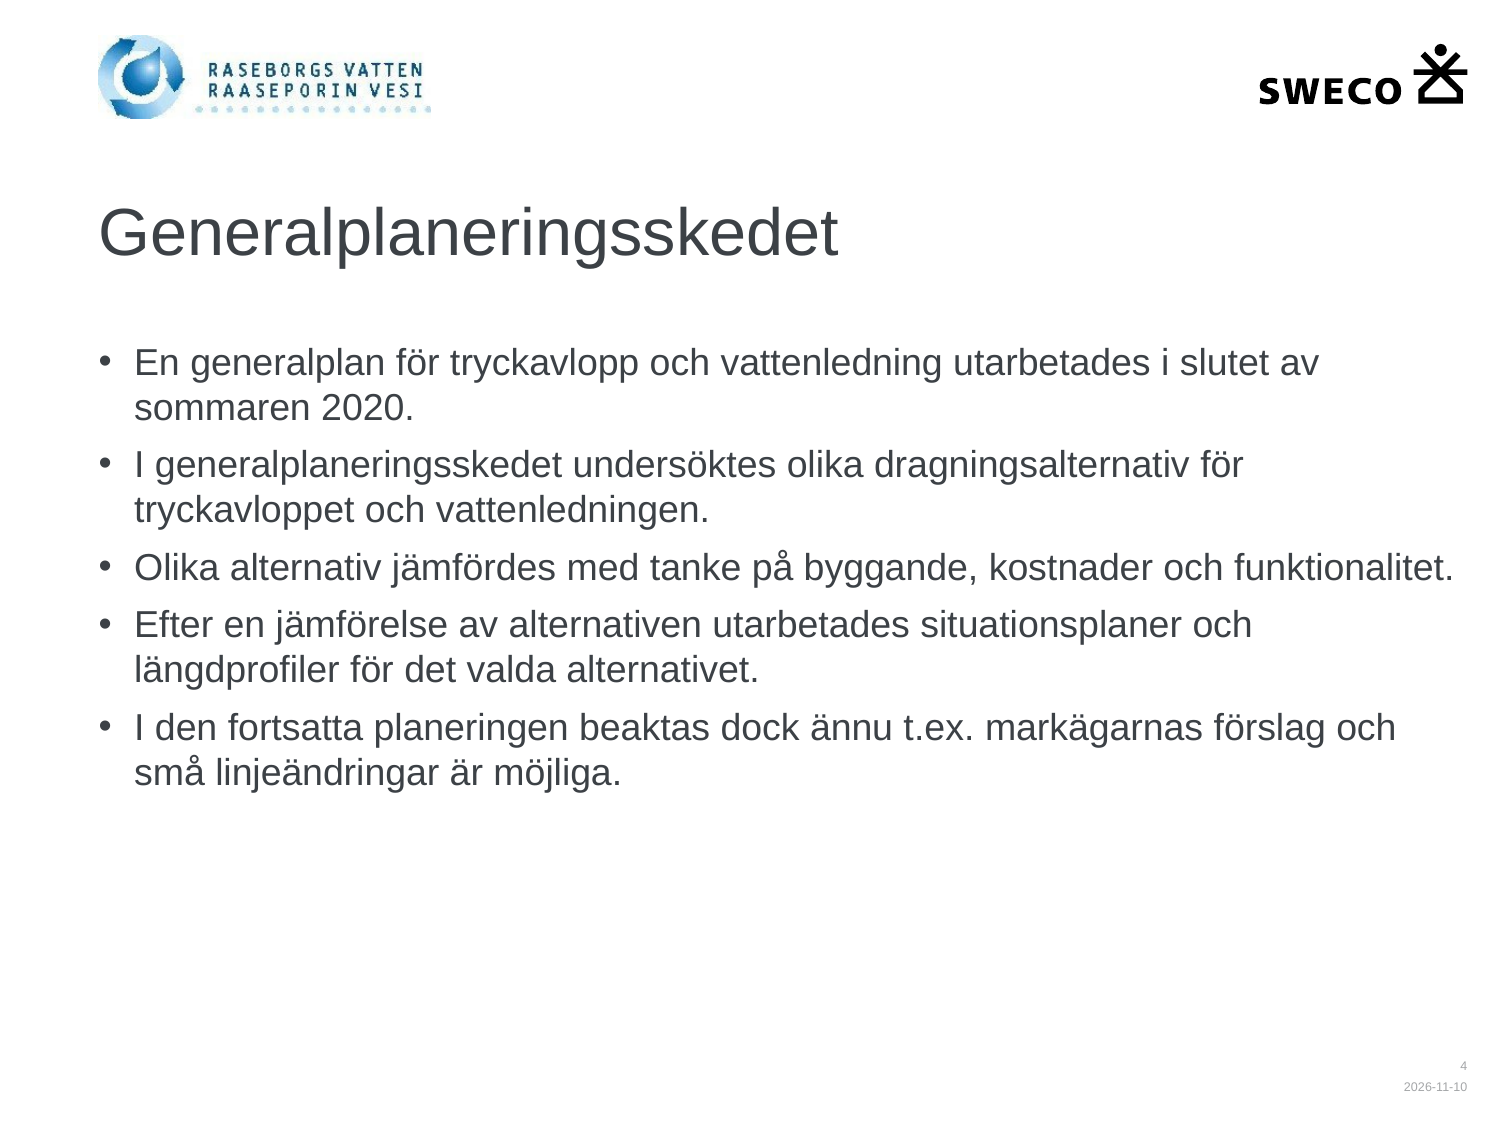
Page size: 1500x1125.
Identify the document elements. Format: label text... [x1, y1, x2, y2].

picture [98, 35, 431, 119]
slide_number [1130, 1076, 1468, 1095]
title Generalplaneringsskedet [98, 124, 1468, 270]
slide_number 4 [1130, 1048, 1468, 1074]
list En generalplan för tryckavlopp och vattenledning utarbetades i slutet av sommaren 2020. I generalplaneringsskedet undersöktes olika dragningsalternativ för tryckavloppet och vattenledningen. Olika alternativ jämfördes med tanke på byggande, kostnader och funktionalitet. Efter en jämförelse av alternativen utarbetades situationsplaner och längdprofiler för det valda alternativet. I den fortsatta planeringen beaktas dock ännu t.ex. markägarnas förslag och små linjeändringar är möjliga. [98, 337, 1468, 1045]
